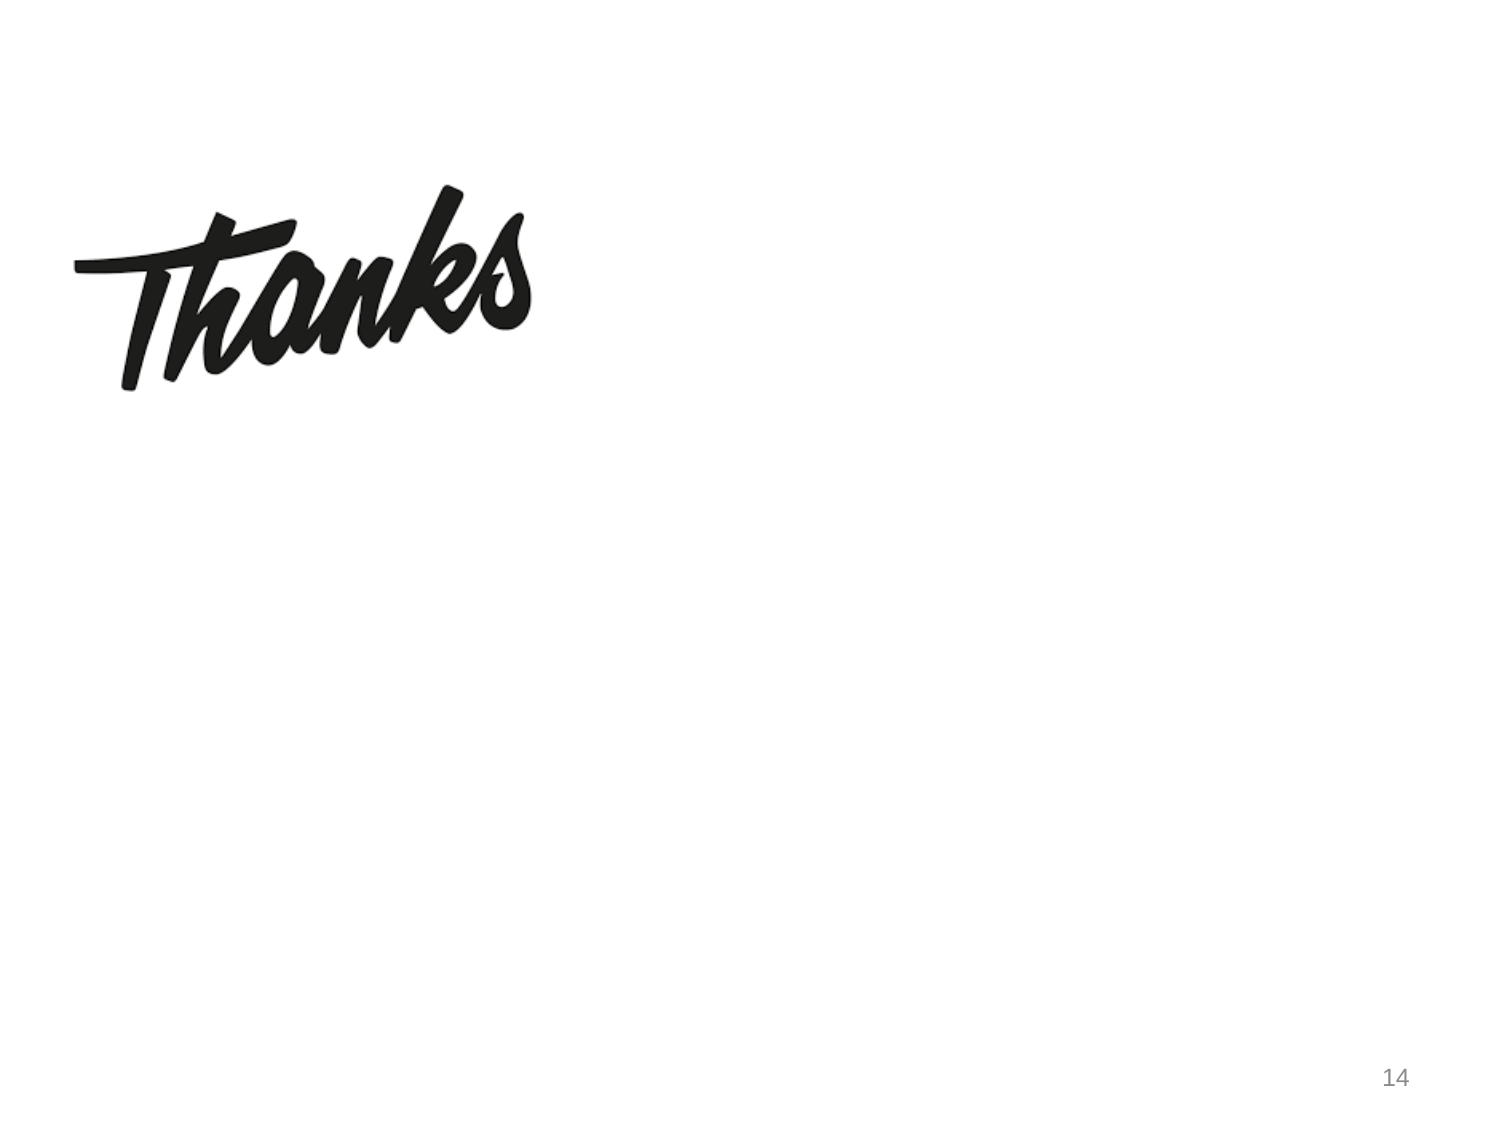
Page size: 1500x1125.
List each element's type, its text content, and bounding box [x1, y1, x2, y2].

slide_number 14 [1074, 1042, 1425, 1103]
picture [37, 174, 588, 408]
